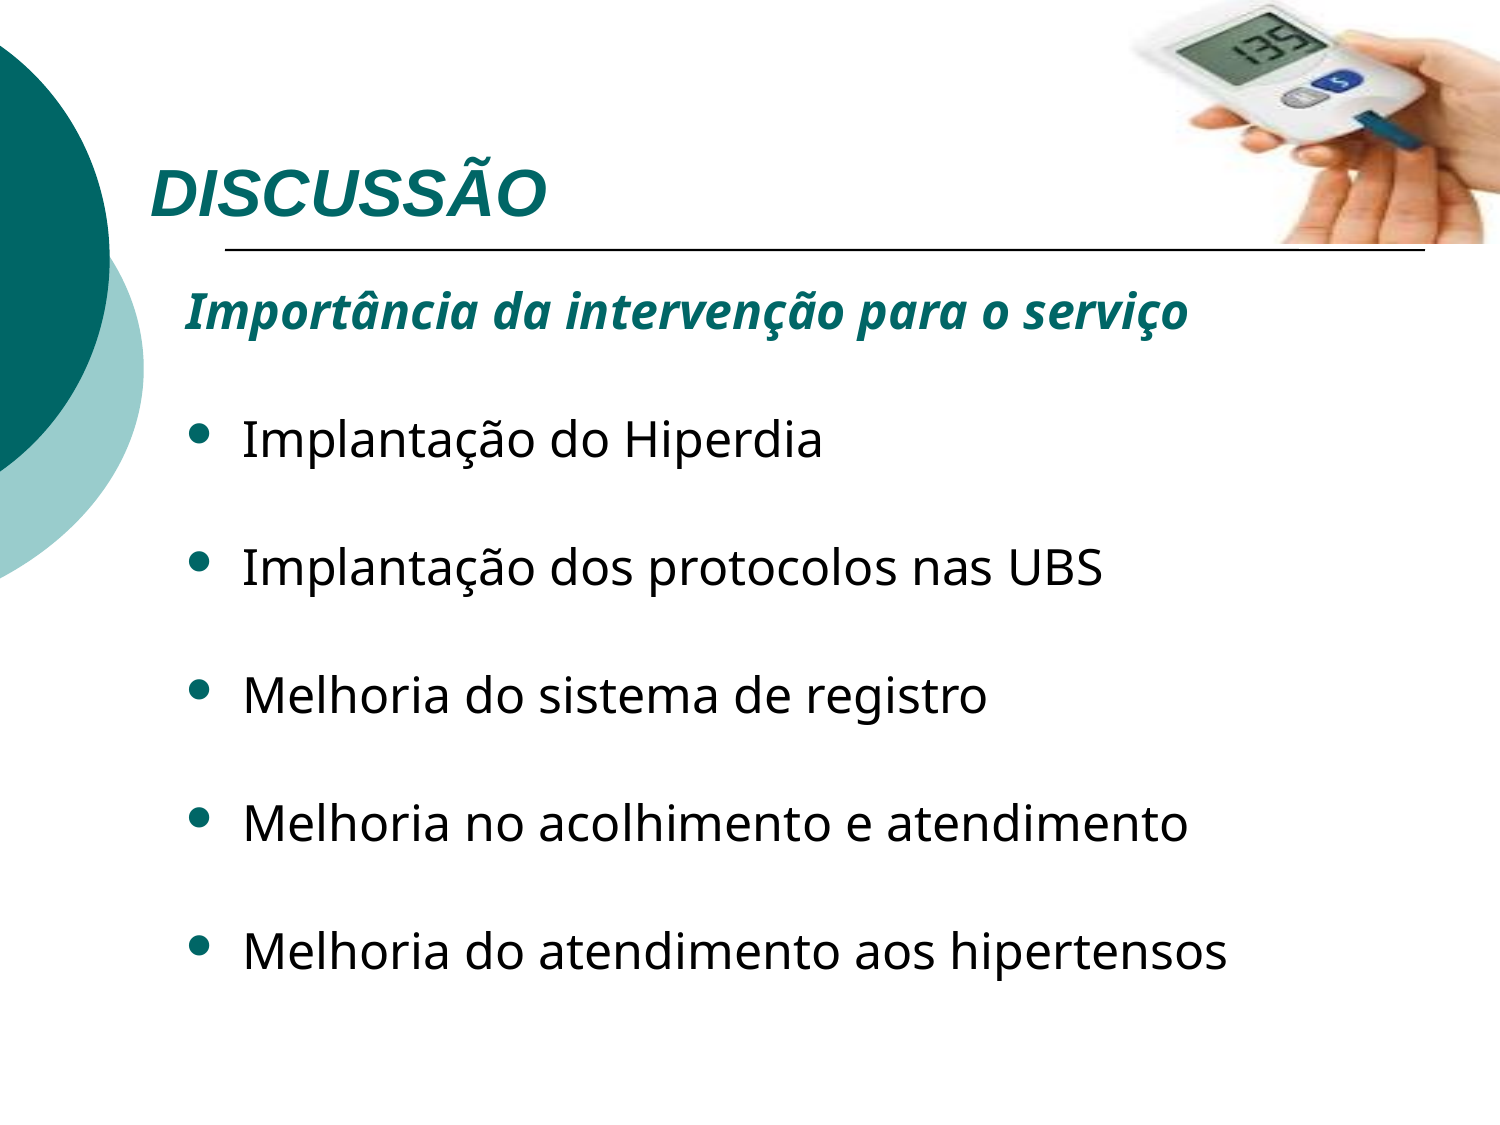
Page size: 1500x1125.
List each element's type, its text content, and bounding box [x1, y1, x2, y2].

list Importância da intervenção para o serviço Implantação do Hiperdia Implantação dos protocolos nas UBS Melhoria do sistema de registro Melhoria no acolhimento e atendimento Melhoria do atendimento aos hipertensos [170, 278, 1425, 1036]
title DISCUSSÃO [135, 49, 1122, 238]
picture [1127, 0, 1500, 244]
